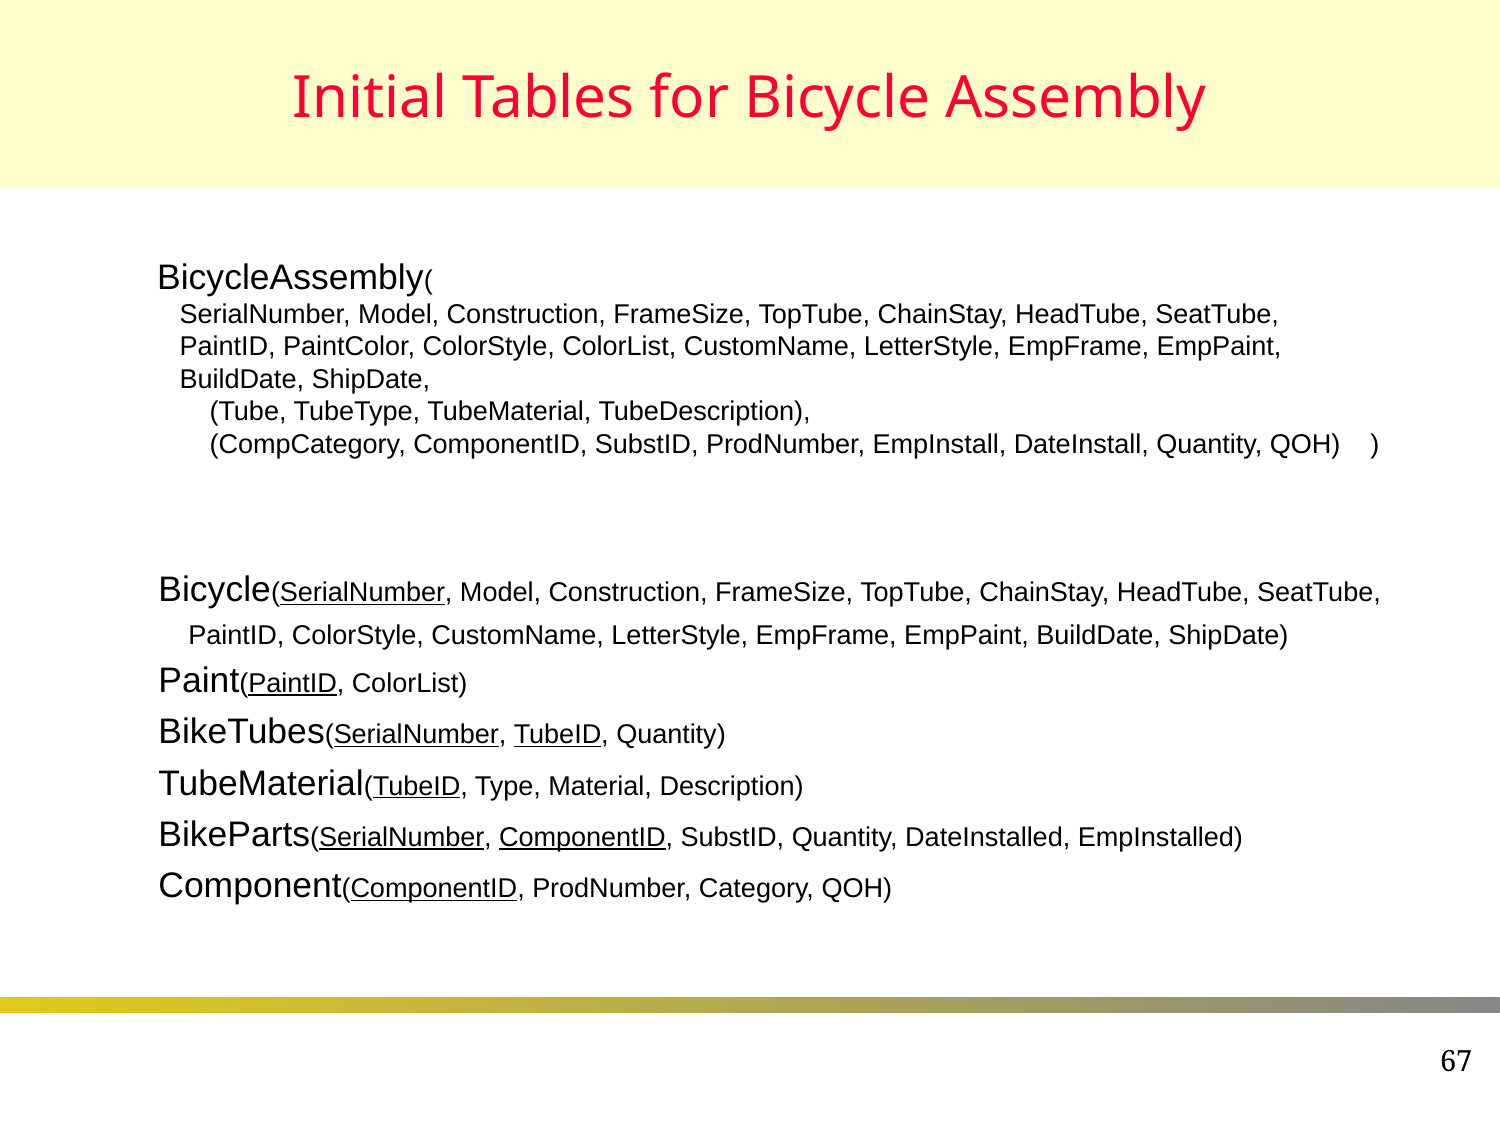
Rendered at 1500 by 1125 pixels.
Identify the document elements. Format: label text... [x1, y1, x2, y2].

text_box Bicycle(SerialNumber, Model, Construction, FrameSize, TopTube, ChainStay, HeadTube, SeatTube, PaintID, ColorStyle, CustomName, LetterStyle, EmpFrame, EmpPaint, BuildDate, ShipDate) Paint(PaintID, ColorList) BikeTubes(SerialNumber, TubeID, Quantity) TubeMaterial(TubeID, Type, Material, Description) BikeParts(SerialNumber, ComponentID, SubstID, Quantity, DateInstalled, EmpInstalled) Component(ComponentID, ProdNumber, Category, QOH) [143, 558, 1396, 913]
slide_number 67 [1174, 1024, 1488, 1101]
title Initial Tables for Bicycle Assembly [0, 0, 1500, 188]
slide_number 80 [211, 998, 215, 1012]
text_box BicycleAssembly( SerialNumber, Model, Construction, FrameSize, TopTube, ChainStay, HeadTube, SeatTube, PaintID, PaintColor, ColorStyle, ColorList, CustomName, LetterStyle, EmpFrame, EmpPaint, BuildDate, ShipDate, (Tube, TubeType, TubeMaterial, TubeDescription), (CompCategory, ComponentID, SubstID, ProdNumber, EmpInstall, DateInstall, Quantity, QOH) ) [141, 246, 1394, 467]
